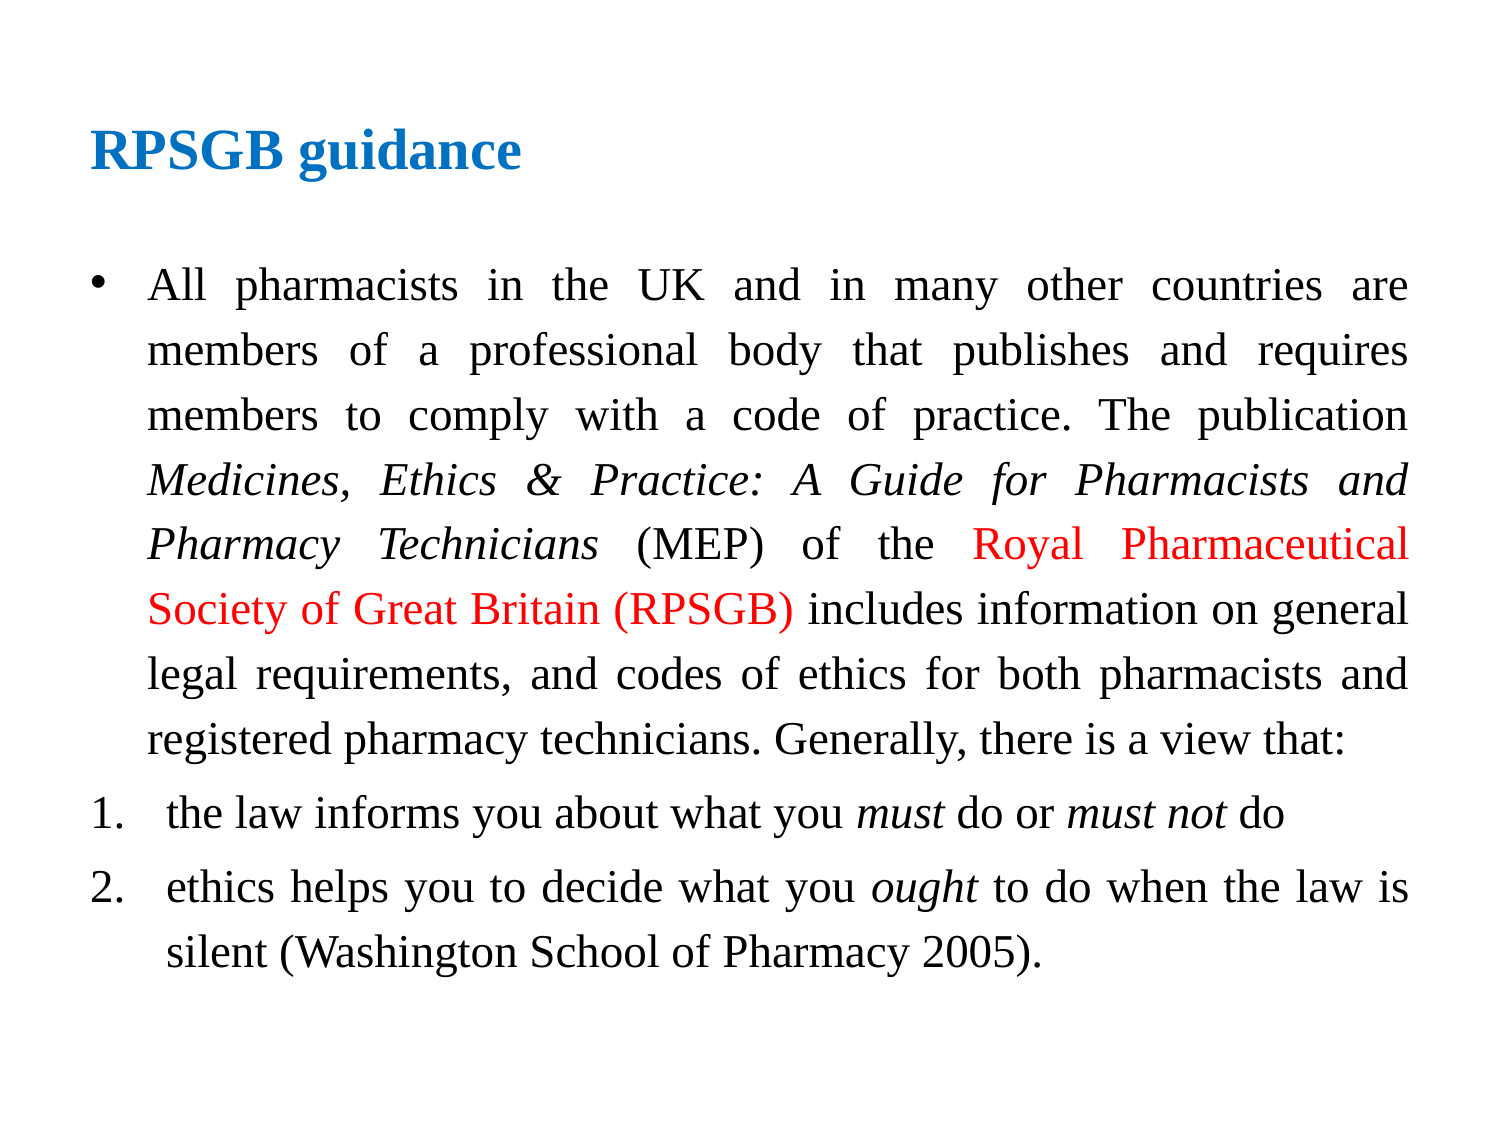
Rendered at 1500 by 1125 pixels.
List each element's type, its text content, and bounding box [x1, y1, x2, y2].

title RPSGB guidance [75, 45, 1425, 237]
list All pharmacists in the UK and in many other countries are members of a professional body that publishes and requires members to comply with a code of practice. The publication Medicines, Ethics & Practice: A Guide for Pharmacists and Pharmacy Technicians (MEP) of the Royal Pharmaceutical Society of Great Britain (RPSGB) includes information on general legal requirements, and codes of ethics for both pharmacists and registered pharmacy technicians. Generally, there is a view that: the law informs you about what you must do or must not do ethics helps you to decide what you ought to do when the law is silent (Washington School of Pharmacy 2005). [75, 237, 1425, 1013]
